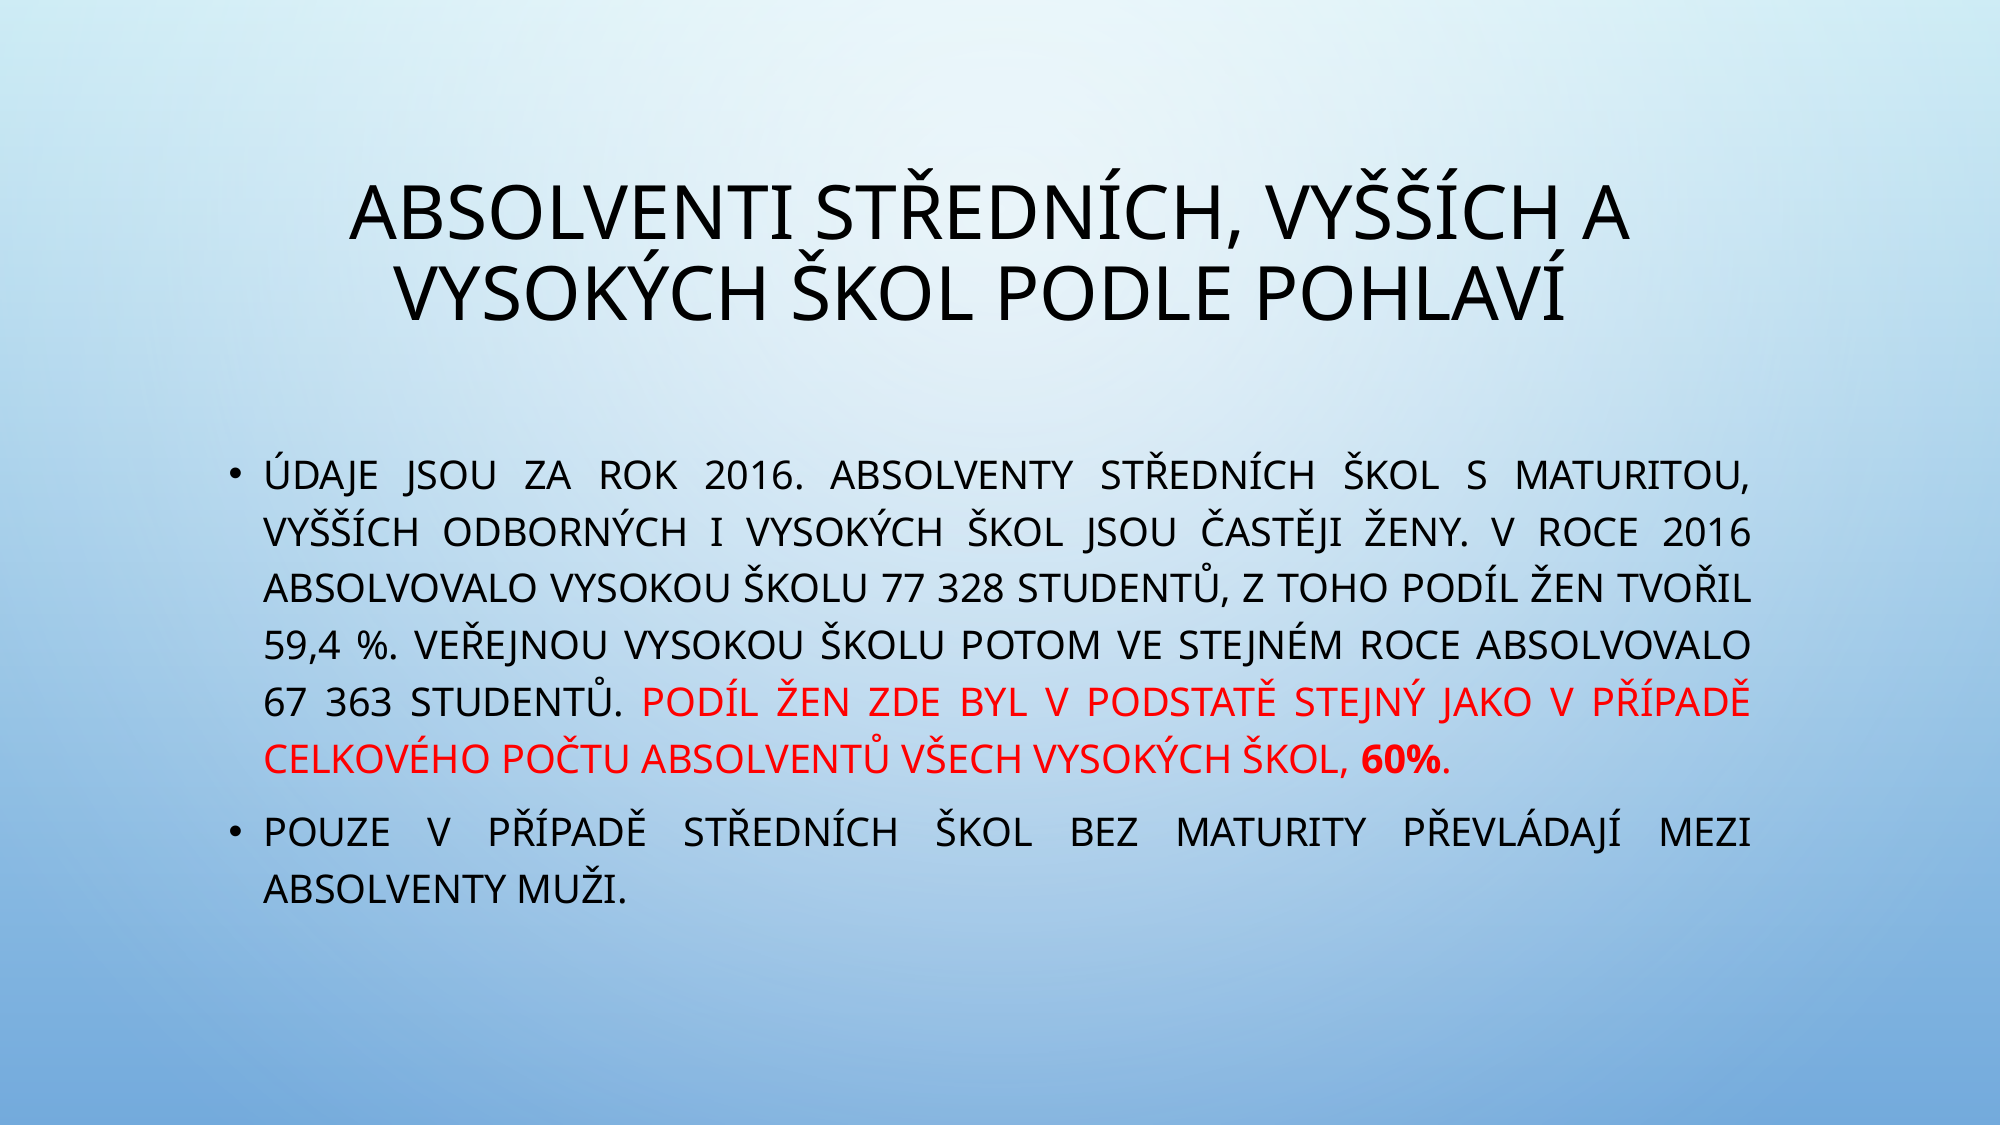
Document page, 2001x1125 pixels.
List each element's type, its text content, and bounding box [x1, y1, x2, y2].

list Údaje jsou za rok 2016. Absolventy středních škol s maturitou, vyšších odborných i vysokých škol jsou častěji ženy. V roce 2016 absolvovalo vysokou školu 77 328 studentů, z toho podíl žen tvořil 59,4 %. Veřejnou vysokou školu potom ve stejném roce absolvovalo 67 363 studentů. Podíl žen zde byl v podstatě stejný jako v případě celkového počtu absolventů všech vysokých škol, 60%. Pouze v případě středních škol bez maturity převládají mezi absolventy muži. [213, 432, 1769, 942]
title Absolventi středních, vyšších a vysokých škol podle pohlaví [213, 158, 1769, 354]
